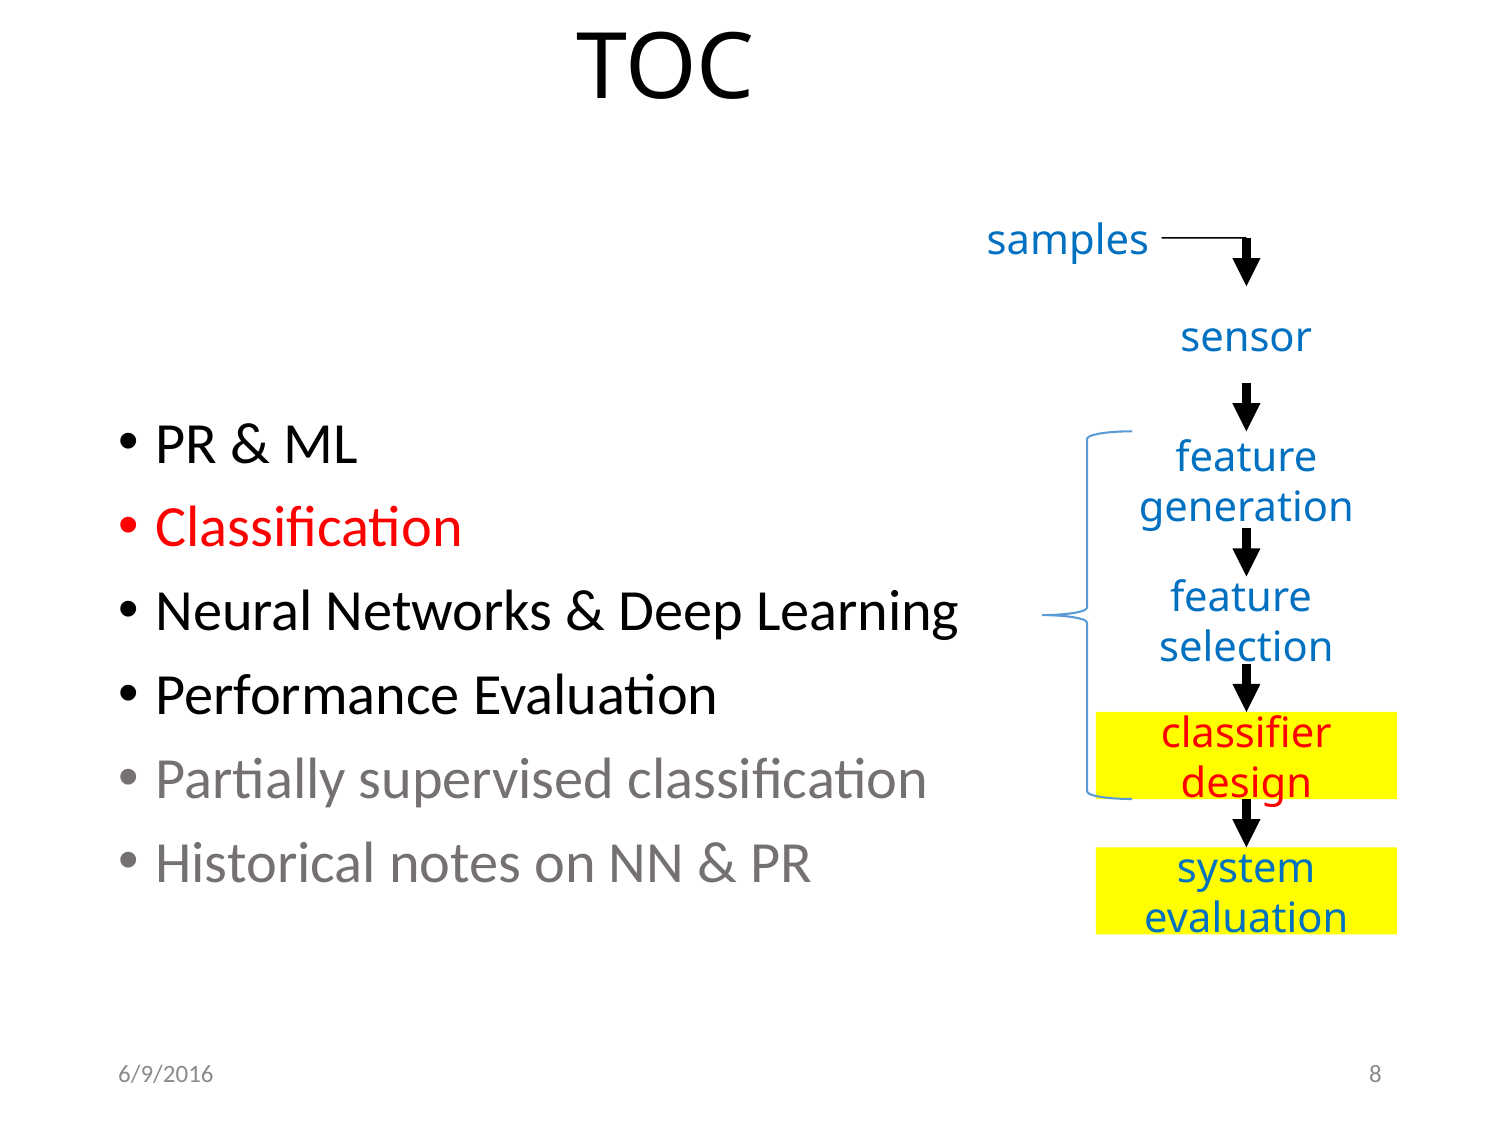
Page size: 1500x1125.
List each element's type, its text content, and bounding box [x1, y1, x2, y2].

slide_number 8 [1059, 1042, 1397, 1103]
title TOC [488, 9, 843, 129]
list PR & ML Classification Neural Networks & Deep Learning Performance Evaluation Partially supervised classification Historical notes on NN & PR [103, 405, 1269, 966]
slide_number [103, 1042, 441, 1103]
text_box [977, 205, 1397, 935]
